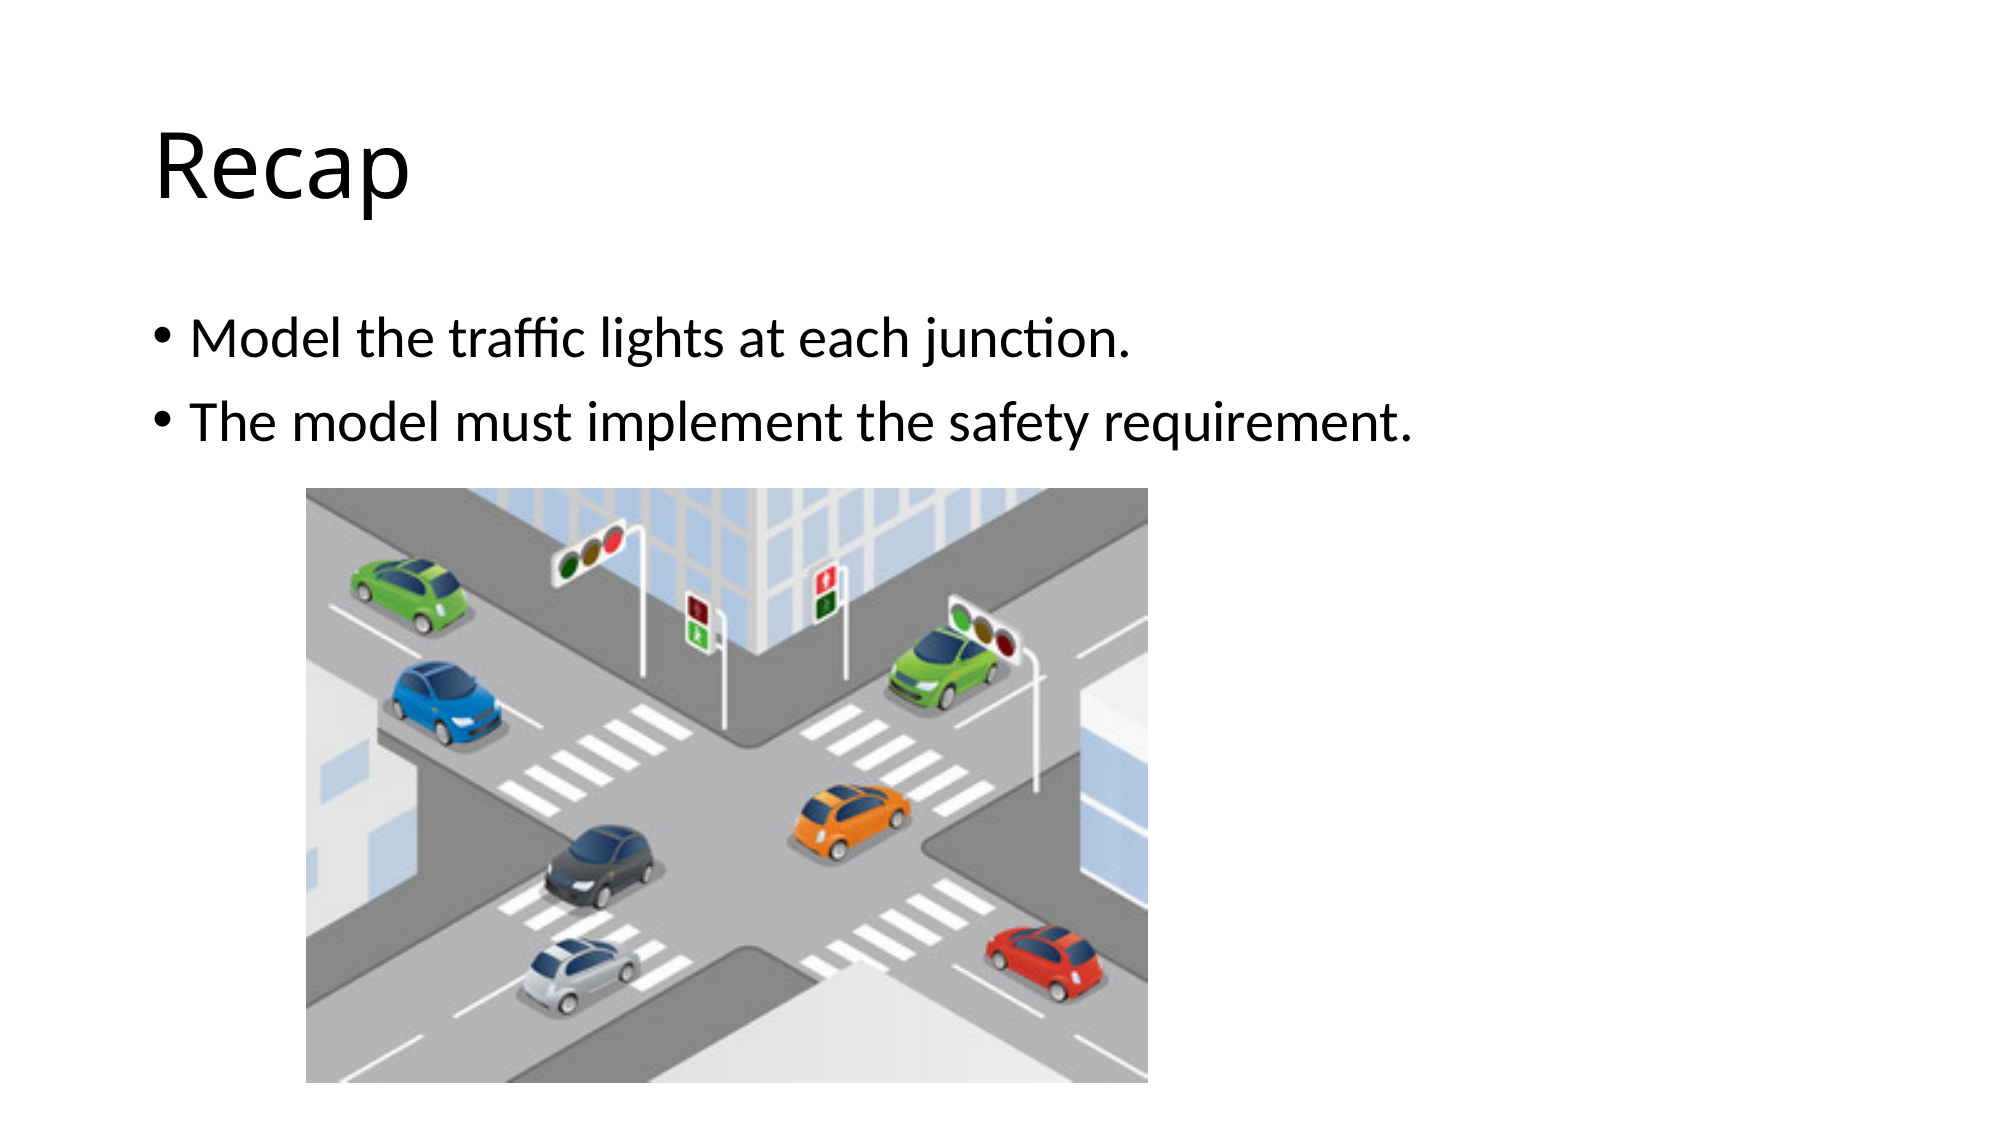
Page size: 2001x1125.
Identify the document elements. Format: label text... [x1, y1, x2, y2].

title Recap [137, 59, 1863, 278]
list Model the traffic lights at each junction. The model must implement the safety requirement. [137, 299, 1863, 539]
picture [306, 488, 1148, 1083]
